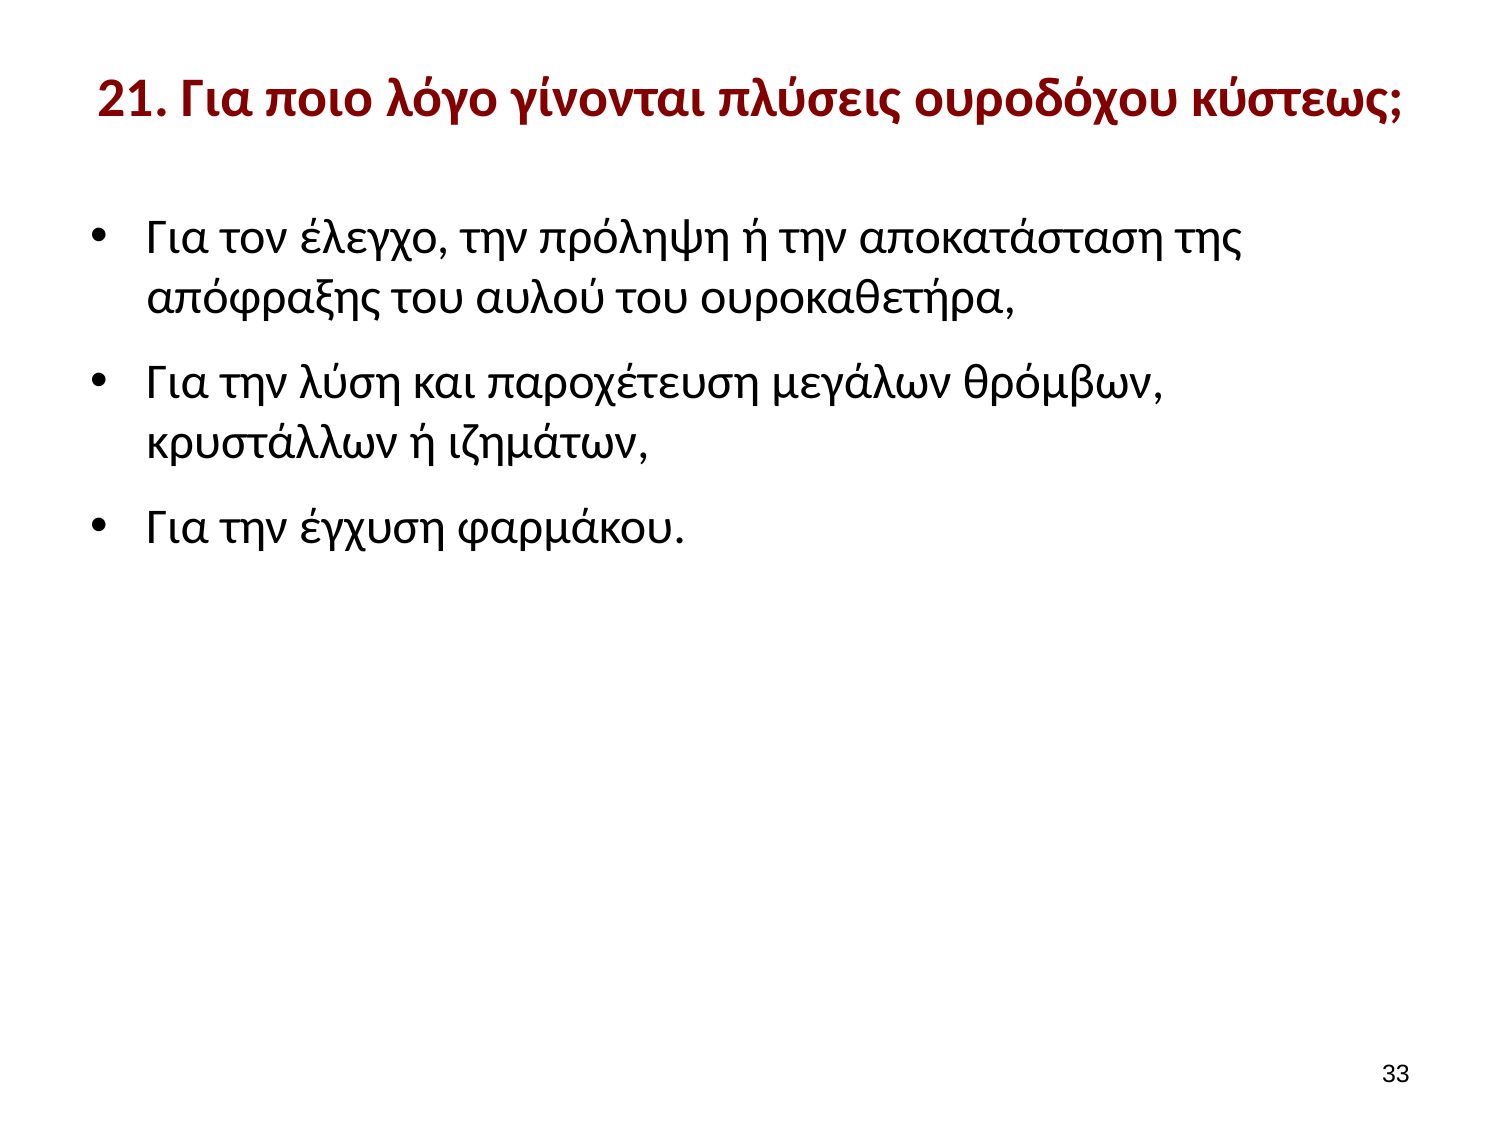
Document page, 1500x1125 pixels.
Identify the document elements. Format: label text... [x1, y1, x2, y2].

slide_number 32 [1074, 1042, 1425, 1103]
list Για τον έλεγχο, την πρόληψη ή την αποκατάσταση της απόφραξης του αυλού του ουροκαθετήρα, Για την λύση και παροχέτευση μεγάλων θρόμβων, κρυστάλλων ή ιζημάτων, Για την έγχυση φαρμάκου. [75, 196, 1425, 1024]
title 21. Για ποιο λόγο γίνονται πλύσεις ουροδόχου κύστεως; [76, 19, 1427, 169]
